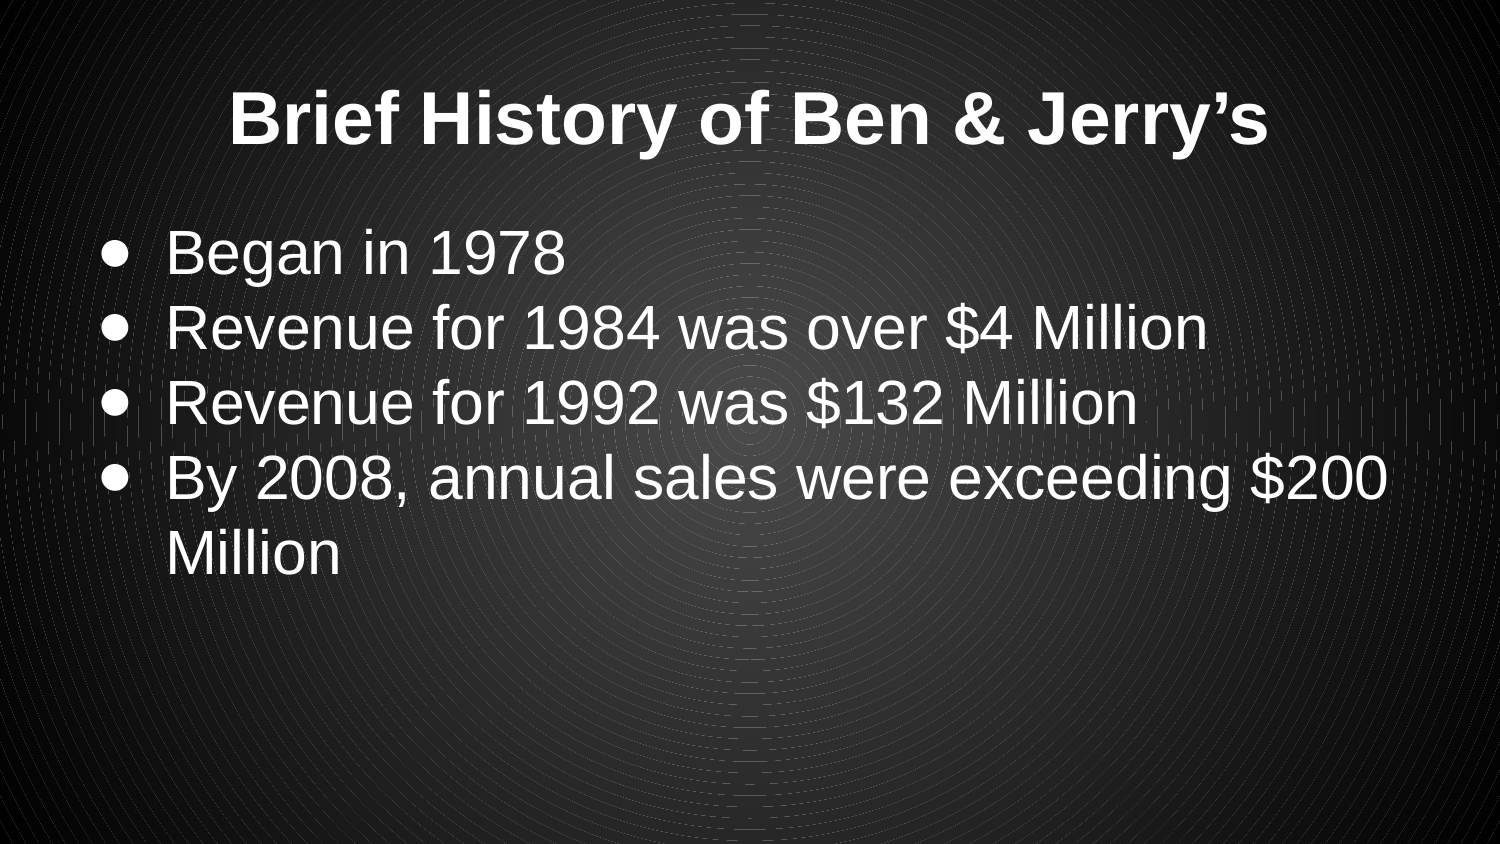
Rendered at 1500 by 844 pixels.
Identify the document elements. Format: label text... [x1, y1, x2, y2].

title Brief History of Ben & Jerry’s [75, 33, 1425, 175]
list Began in 1978 Revenue for 1984 was over $4 Million Revenue for 1992 was $132 Million By 2008, annual sales were exceeding $200 Million [75, 196, 1425, 808]
